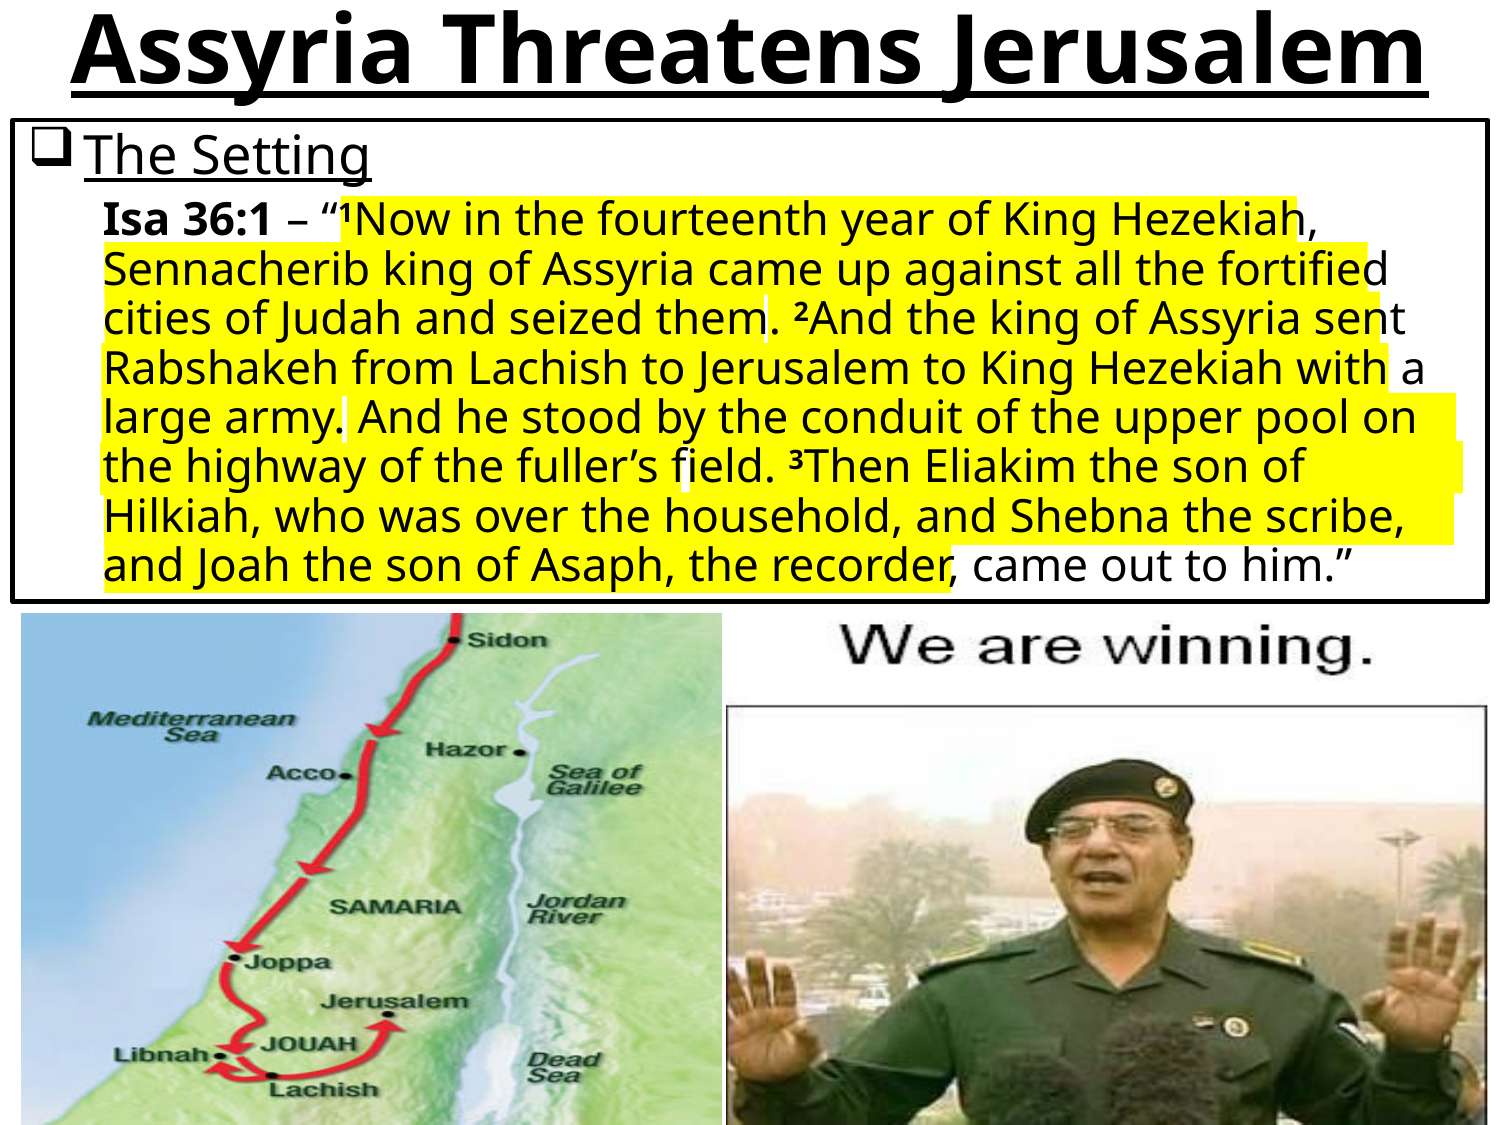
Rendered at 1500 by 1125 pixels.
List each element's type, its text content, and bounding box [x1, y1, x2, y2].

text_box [101, 291, 1389, 444]
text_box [104, 195, 1368, 347]
picture [21, 613, 722, 1125]
text_box Assyria Threatens Jerusalem [0, 0, 1500, 112]
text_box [104, 440, 1463, 593]
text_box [100, 392, 1456, 496]
text_box The Setting Isa 36:1 – “1Now in the fourteenth year of King Hezekiah, Sennacherib king of Assyria came up against all the fortified cities of Judah and seized them. 2And the king of Assyria sent Rabshakeh from Lachish to Jerusalem to King Hezekiah with a large army. And he stood by the conduit of the upper pool on the highway of the fuller’s field. 3Then Eliakim the son of Hilkiah, who was over the household, and Shebna the scribe, and Joah the son of Asaph, the recorder, came out to him.” [12, 119, 1488, 602]
picture [726, 610, 1488, 1125]
